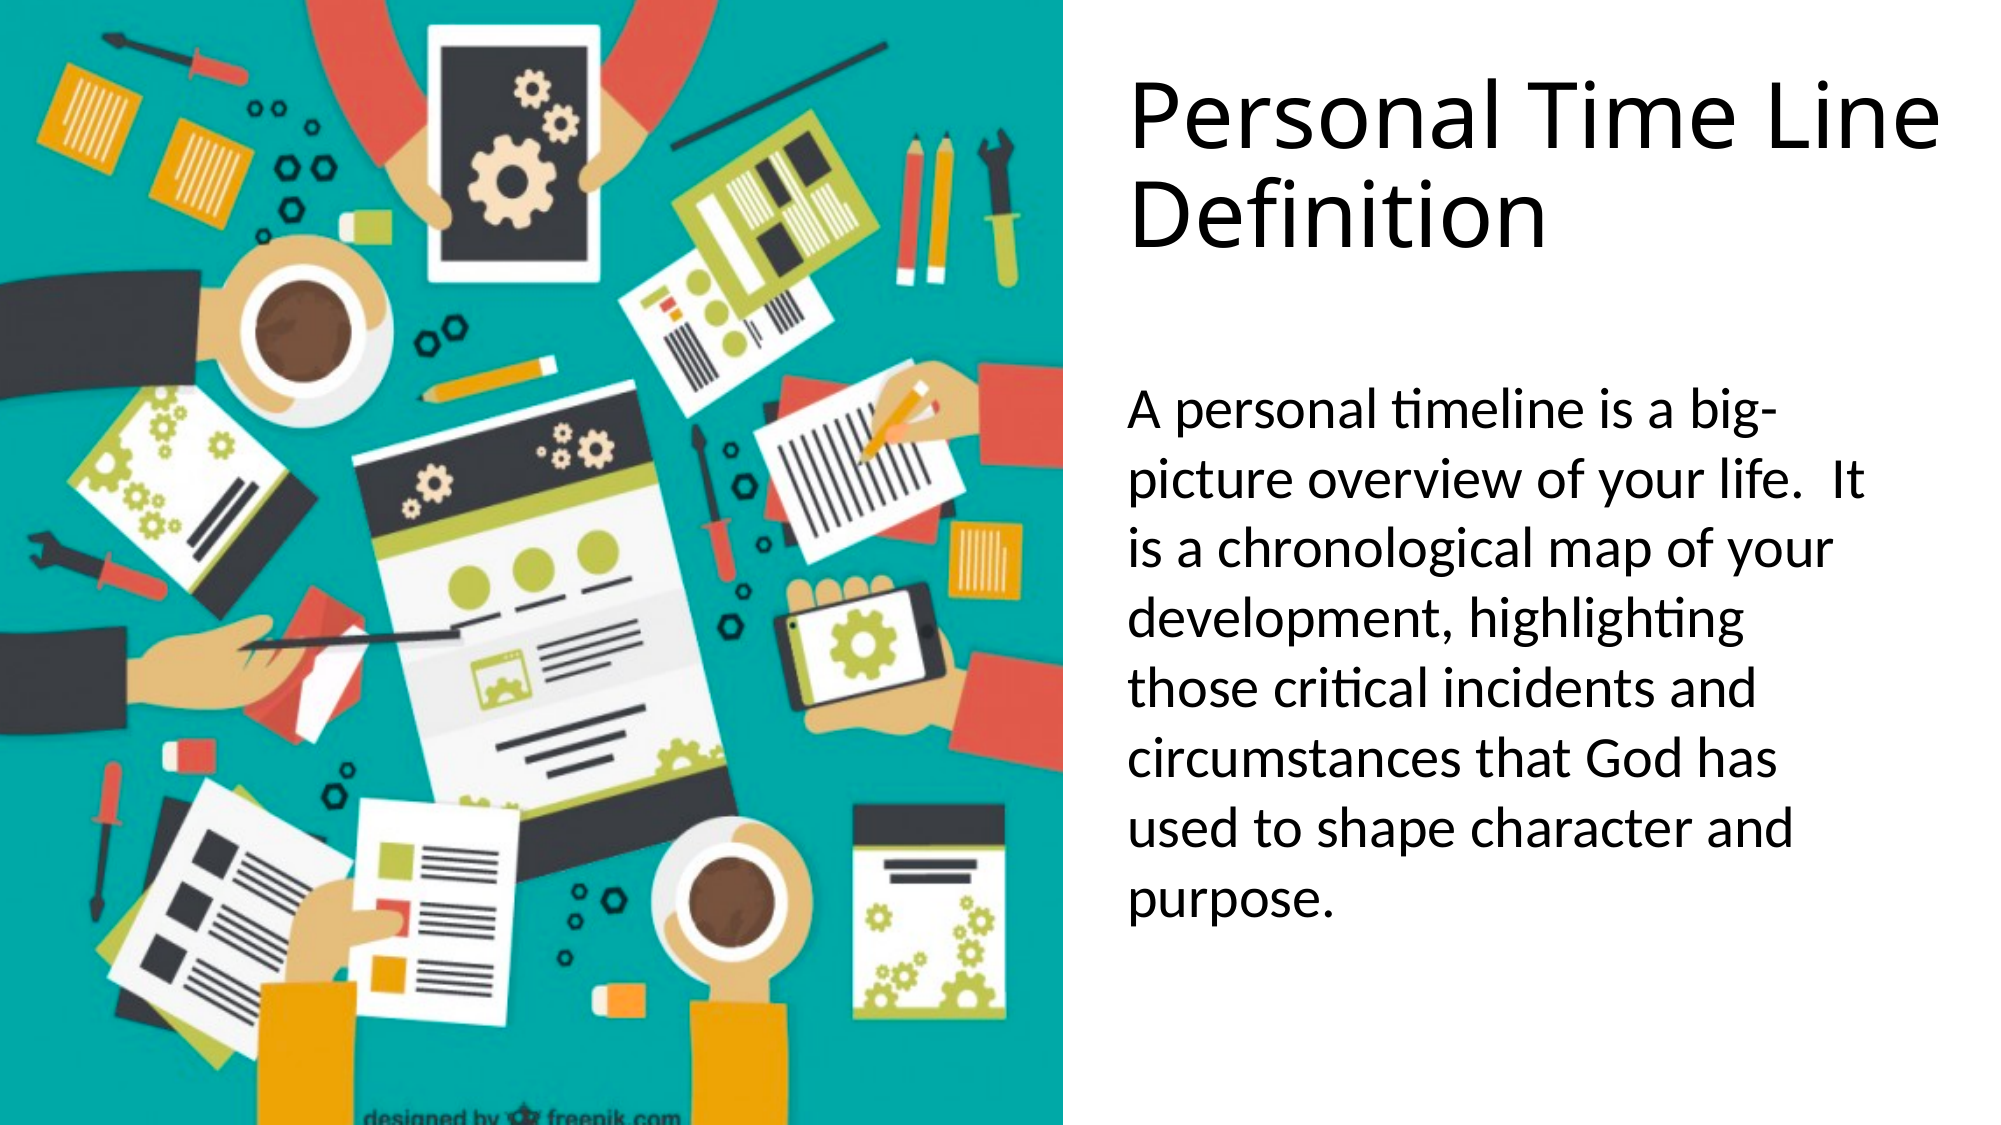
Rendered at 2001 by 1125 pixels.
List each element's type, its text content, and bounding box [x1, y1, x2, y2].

title Personal Time Line Definition [1112, 59, 2000, 278]
picture [0, 0, 1063, 1125]
list A personal timeline is a big-picture overview of your life. It is a chronological map of your development, highlighting those critical incidents and circumstances that God has used to shape character and purpose. [1112, 362, 1888, 1125]
